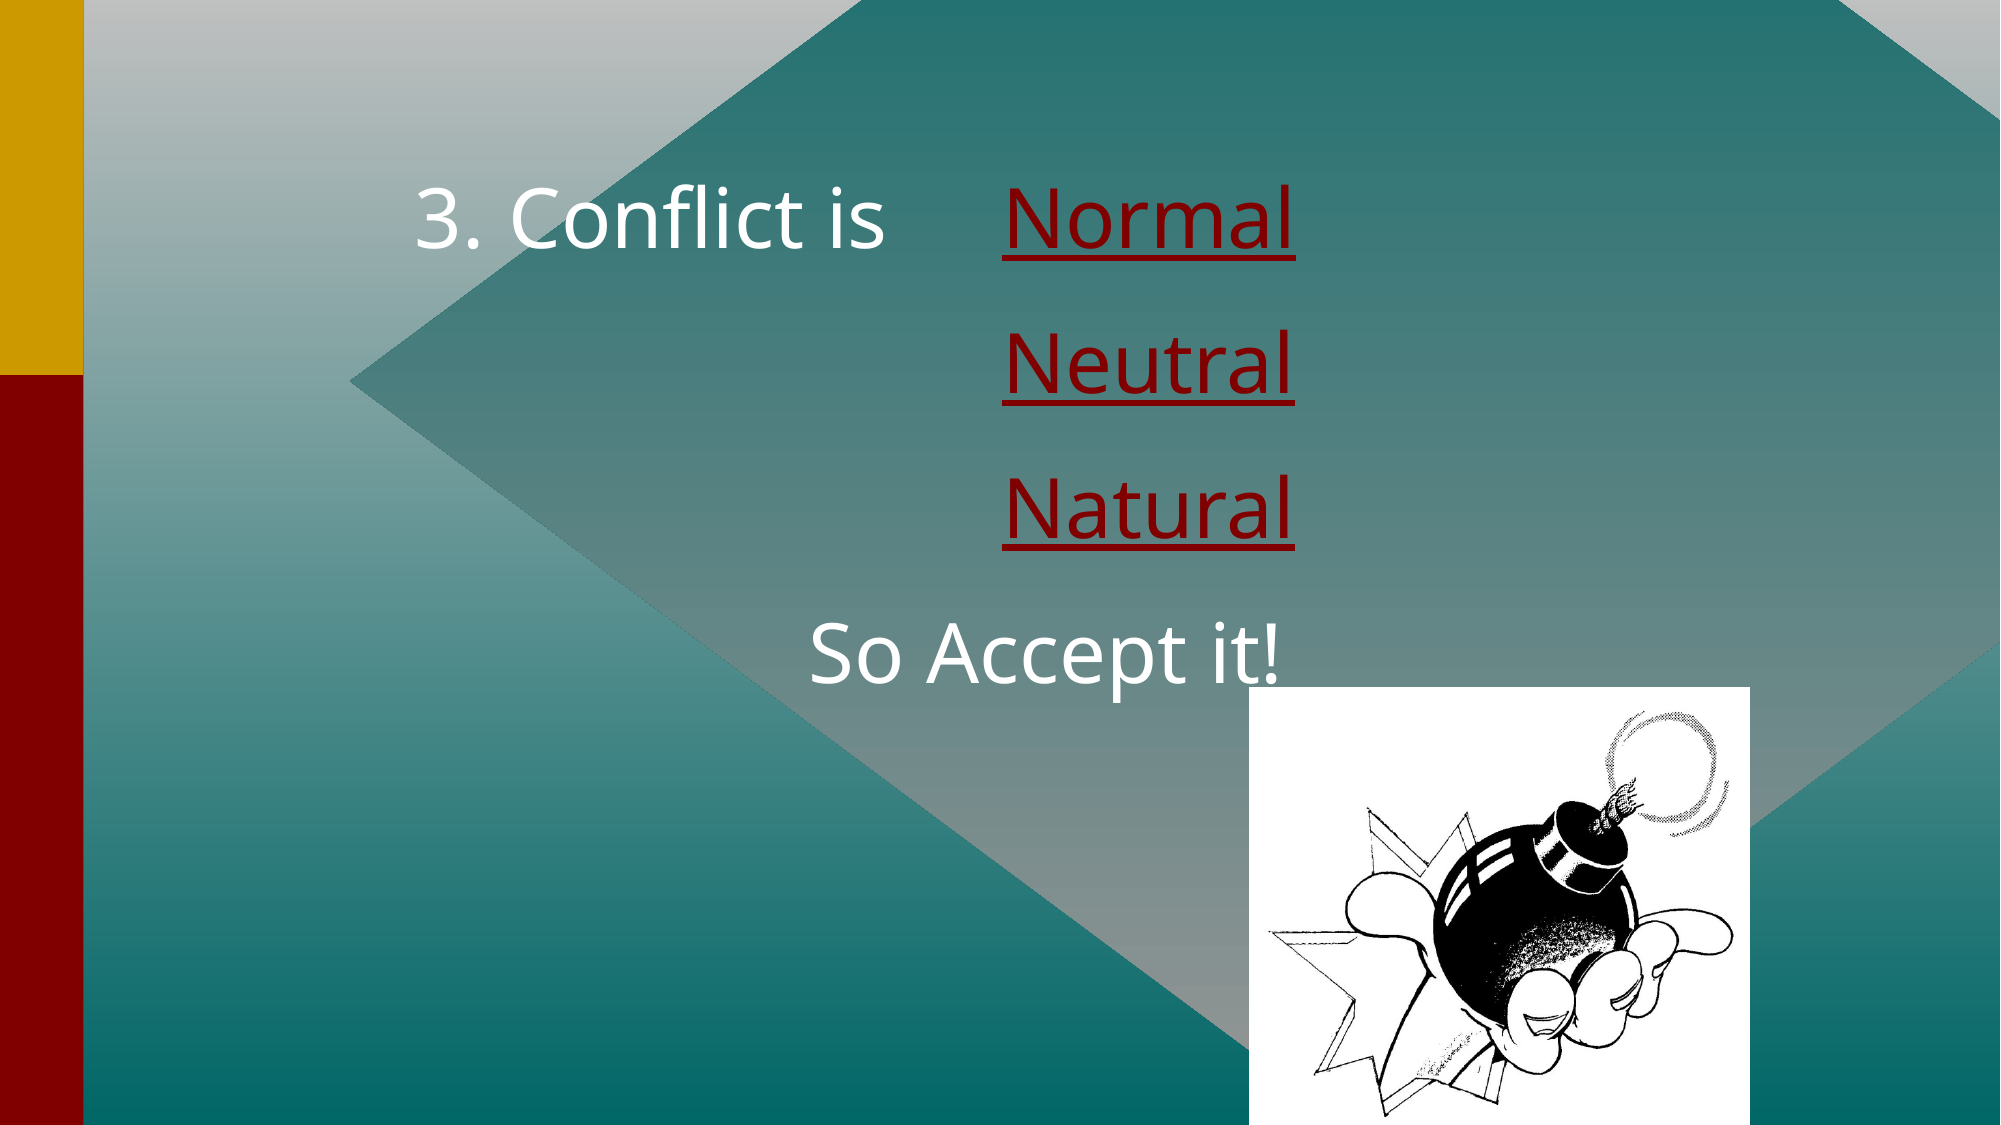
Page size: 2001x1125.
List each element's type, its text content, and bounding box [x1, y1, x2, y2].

list Conflict is Normal Neutral Natural So Accept it! [399, 112, 1638, 976]
picture [1249, 687, 1751, 1125]
